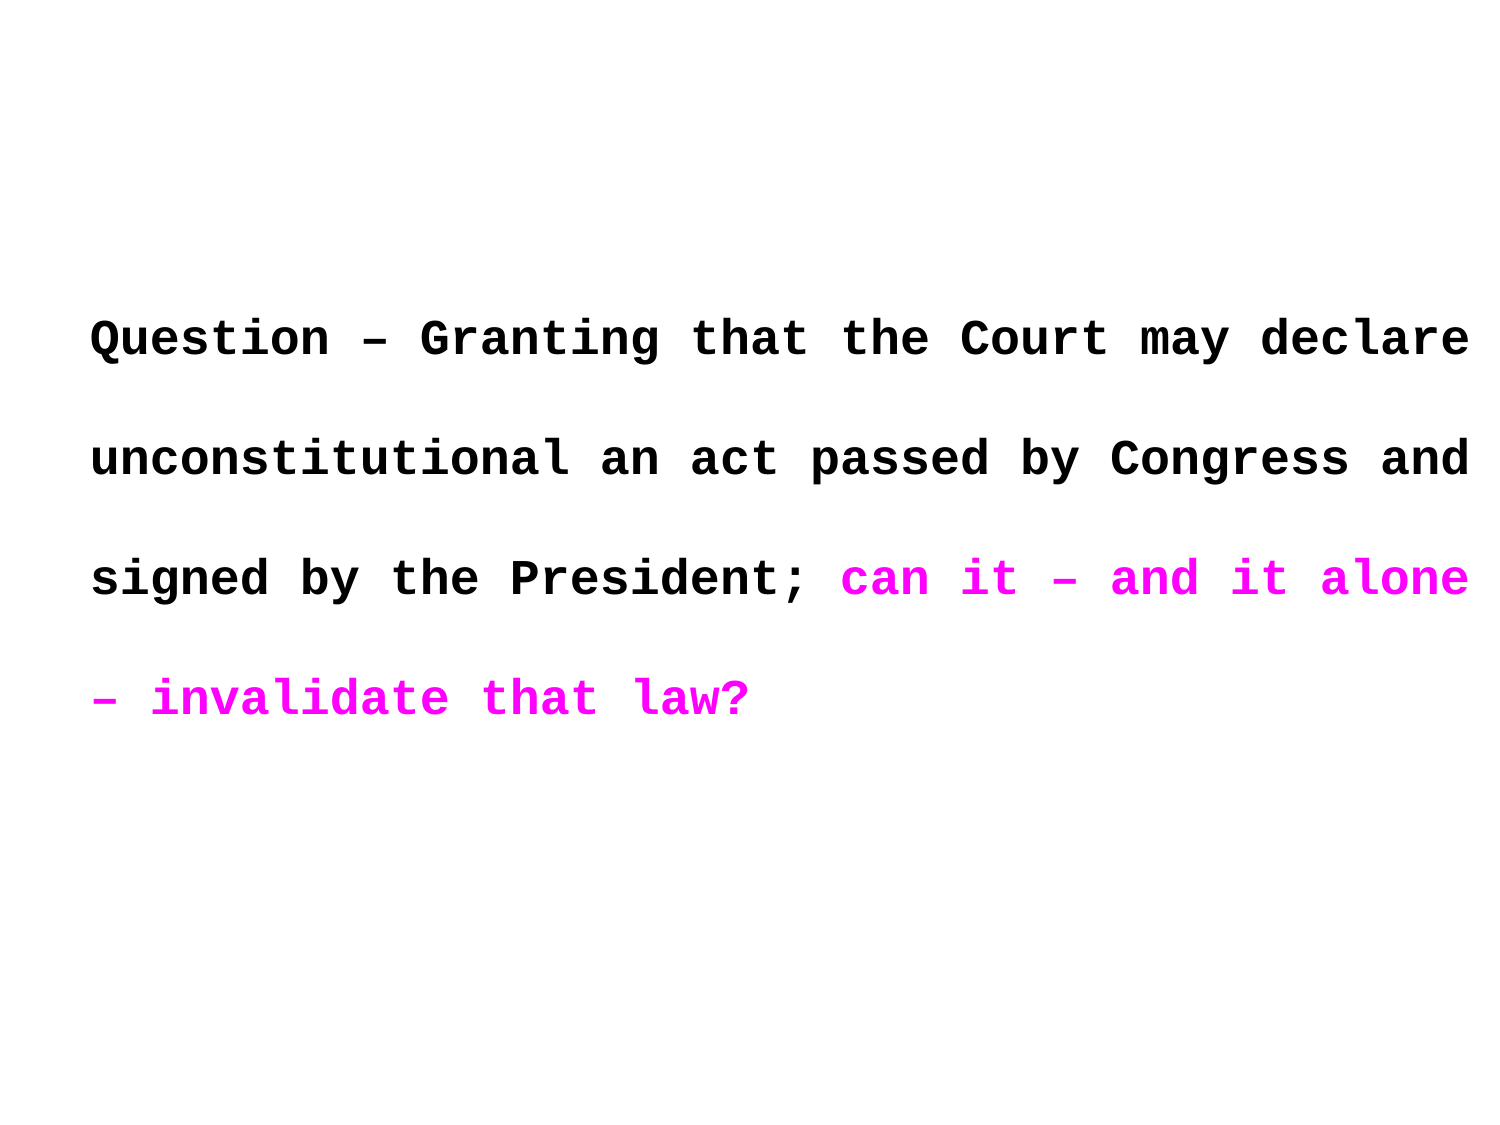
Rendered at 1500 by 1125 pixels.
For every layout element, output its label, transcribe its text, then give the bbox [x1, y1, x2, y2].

text_box Question – Granting that the Court may declare unconstitutional an act passed by Congress and signed by the President; can it – and it alone – invalidate that law? [0, 236, 1500, 732]
